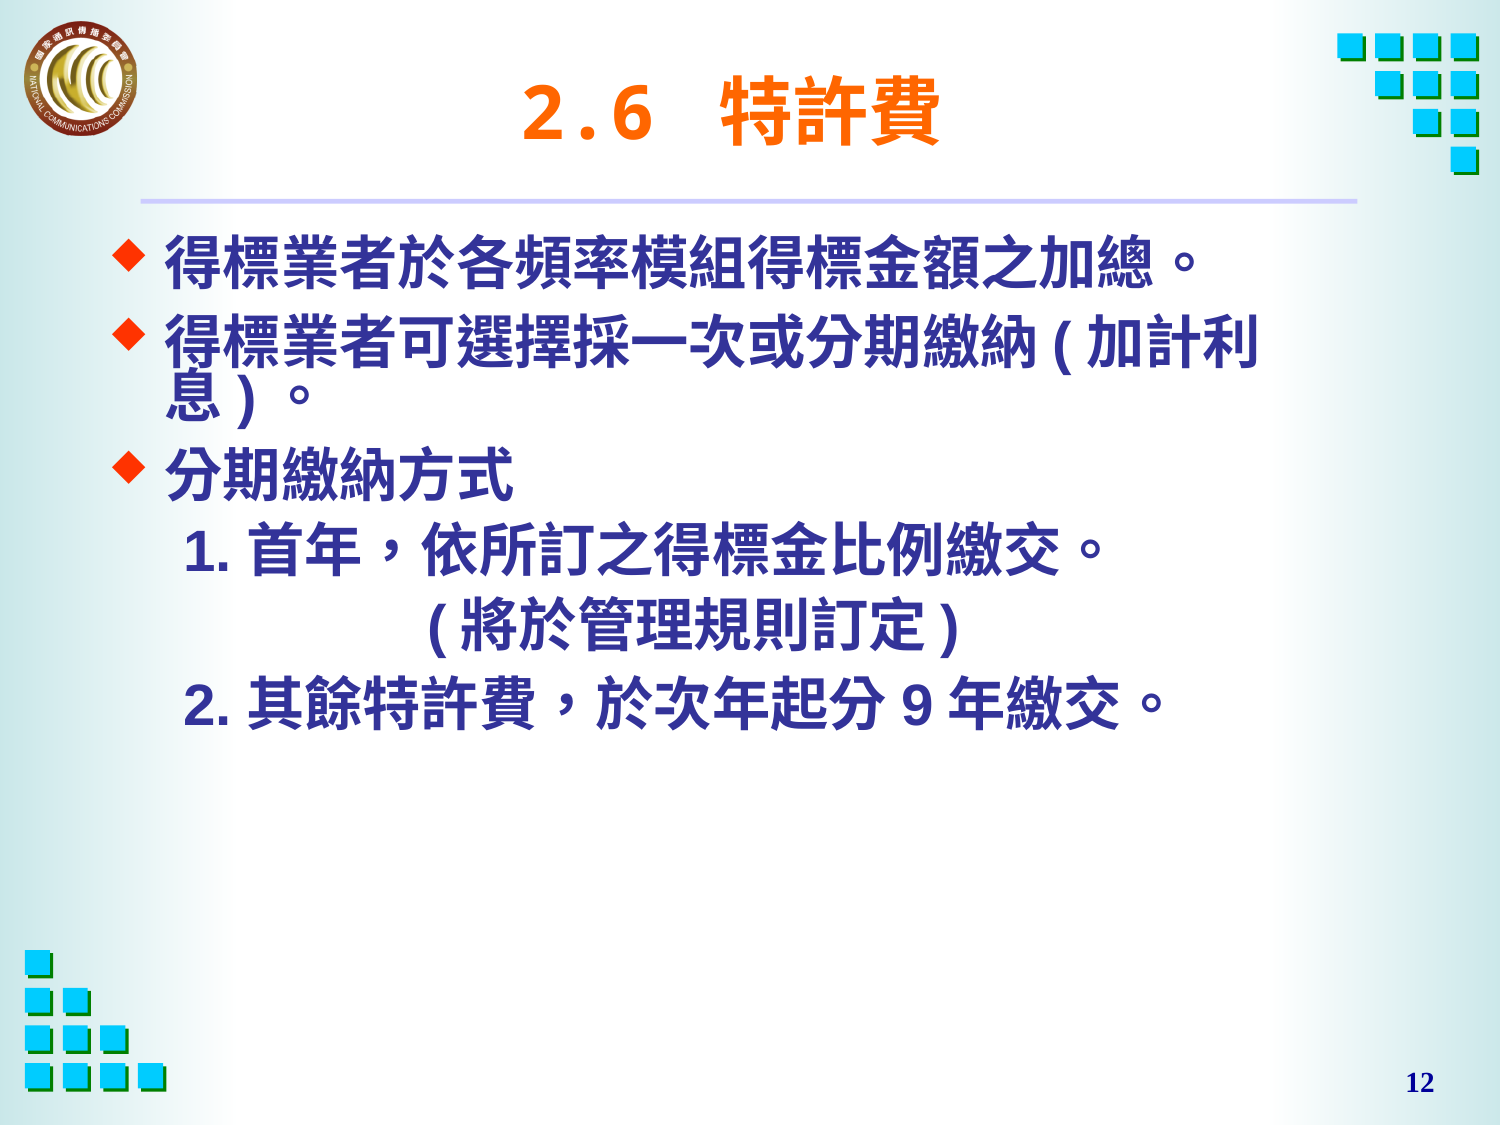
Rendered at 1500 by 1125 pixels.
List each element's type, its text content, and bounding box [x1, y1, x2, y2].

text_box 得標業者於各頻率模組得標金額之加總。 得標業者可選擇採一次或分期繳納(加計利息)。 分期繳納方式 1.首年，依所訂之得標金比例繳交。 (將於管理規則訂定) 2.其餘特許費，於次年起分9年繳交。 [93, 234, 1407, 996]
title 2.6 特許費 [128, 46, 1337, 173]
picture [24, 21, 137, 136]
